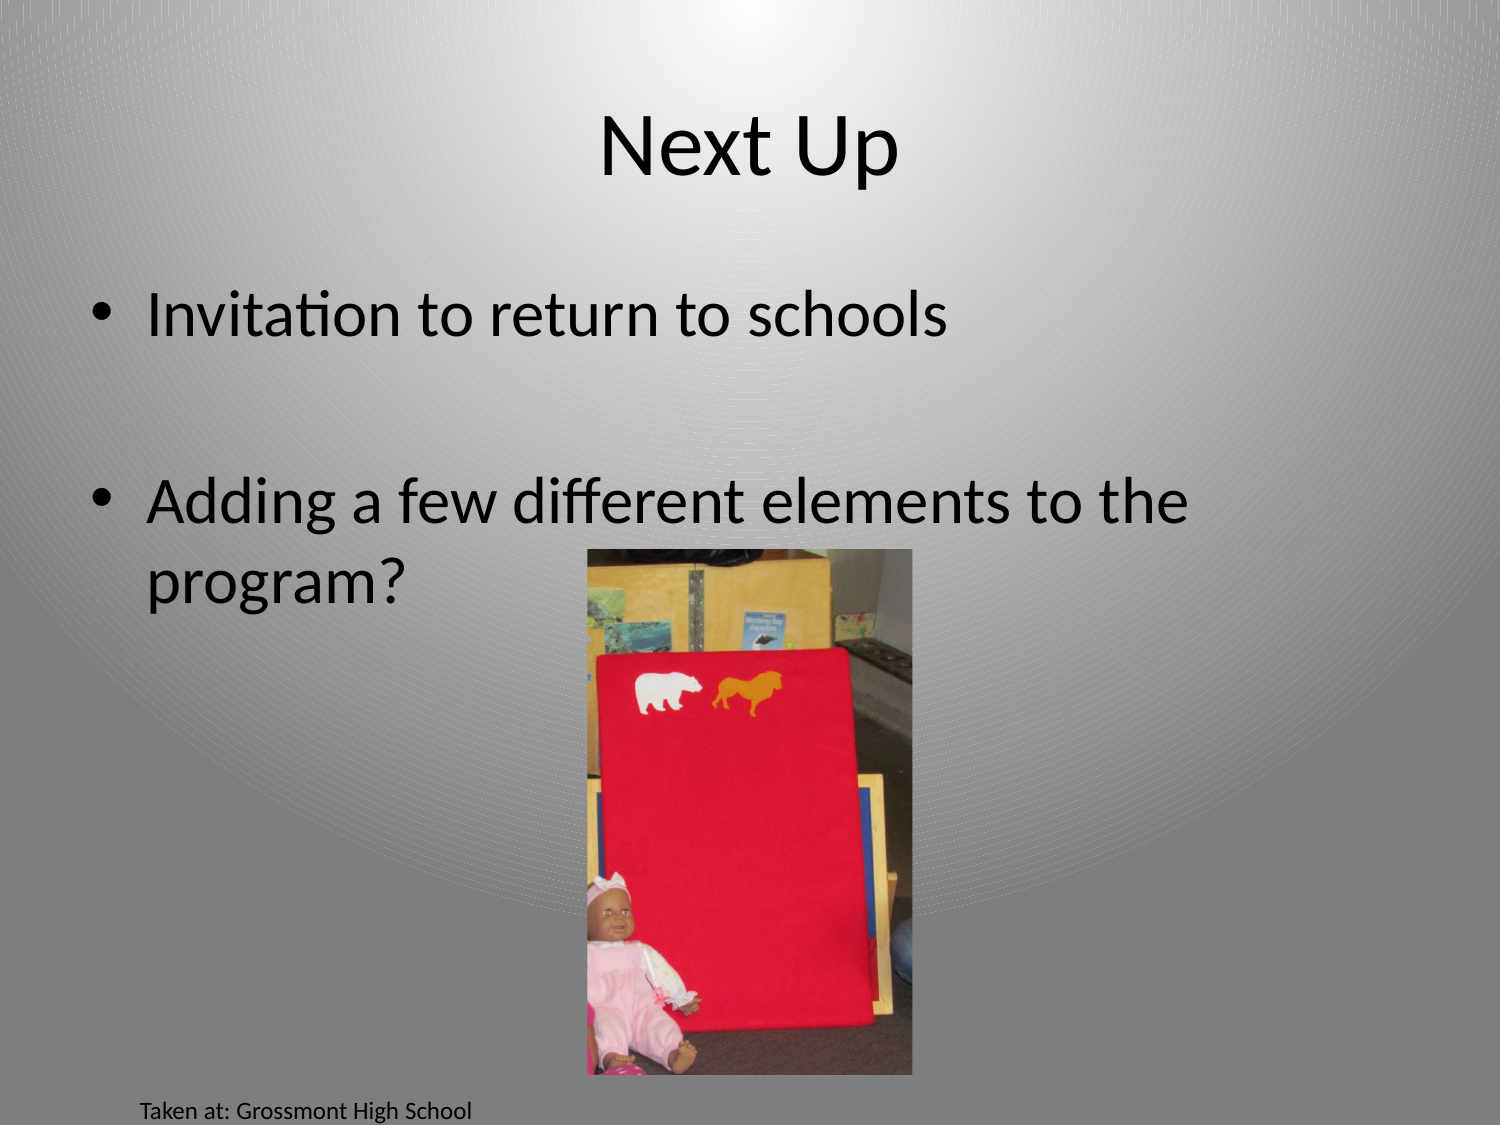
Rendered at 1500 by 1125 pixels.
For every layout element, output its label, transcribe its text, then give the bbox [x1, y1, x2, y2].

text_box Taken at: Grossmont High School [124, 1087, 1163, 1125]
title Next Up [75, 45, 1425, 233]
picture [587, 549, 913, 1076]
list Invitation to return to schools Adding a few different elements to the program? [75, 262, 1425, 1005]
